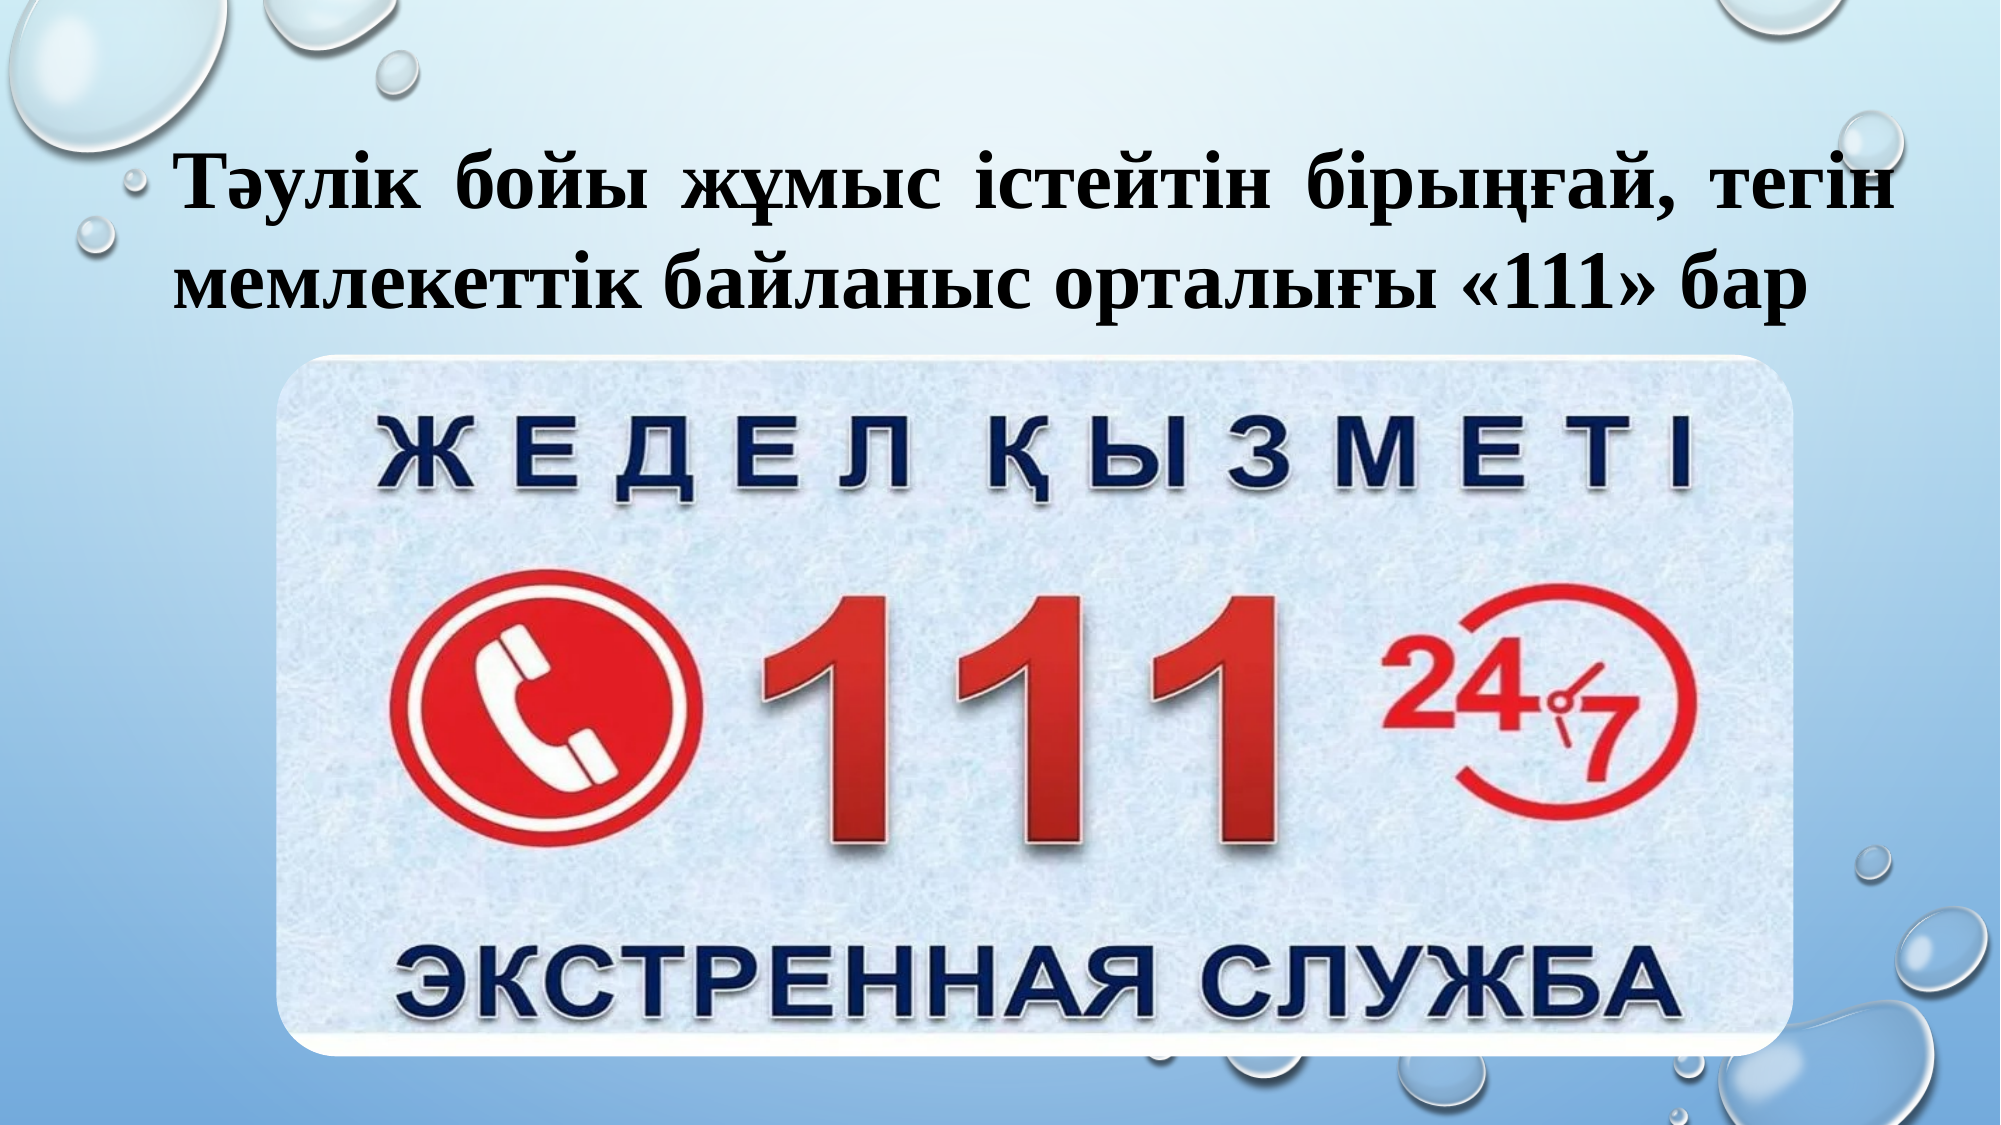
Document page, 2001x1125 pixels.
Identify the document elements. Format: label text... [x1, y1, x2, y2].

picture [0, 0, 2000, 1125]
text_box Тәулік бойы жұмыс істейтін бірыңғай, тегін мемлекеттік байланыс орталығы «111» бар [157, 118, 1913, 333]
